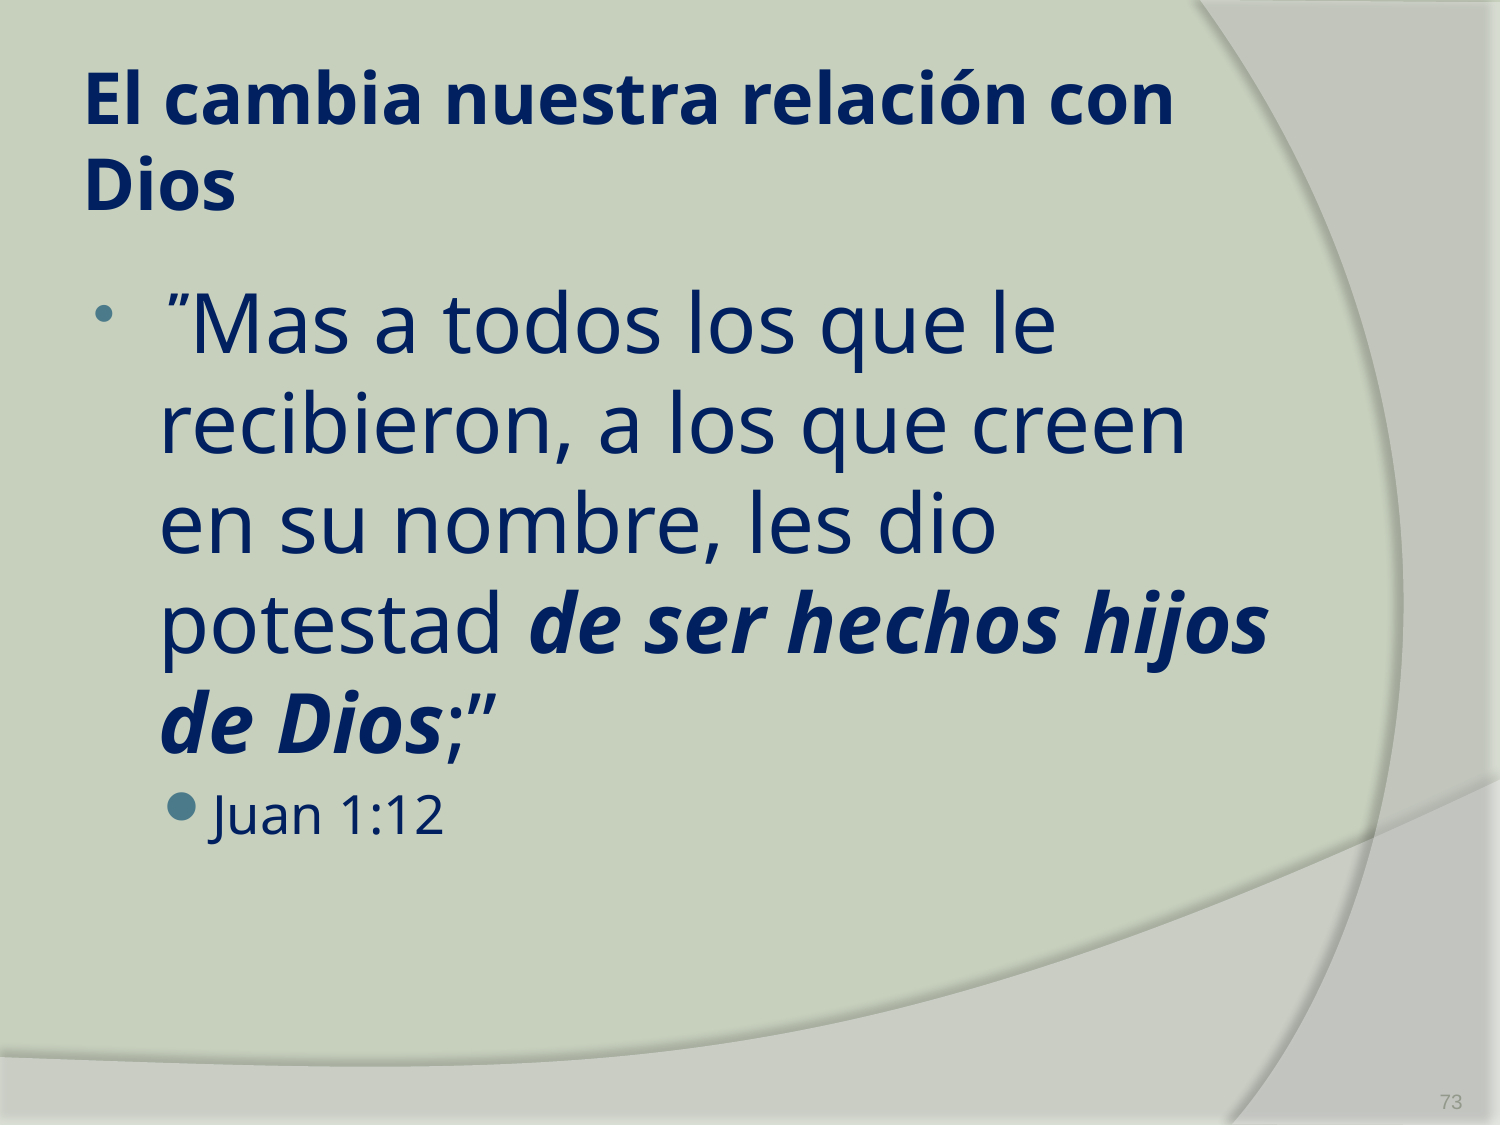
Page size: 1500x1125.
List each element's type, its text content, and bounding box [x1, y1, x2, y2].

title El cambia nuestra relación con Dios [75, 45, 1300, 233]
list ”Mas a todos los que le recibieron, a los que creen en su nombre, les dio potestad de ser hechos hijos de Dios;” Juan 1:12 [75, 262, 1300, 1005]
slide_number 73 [1337, 1053, 1463, 1114]
